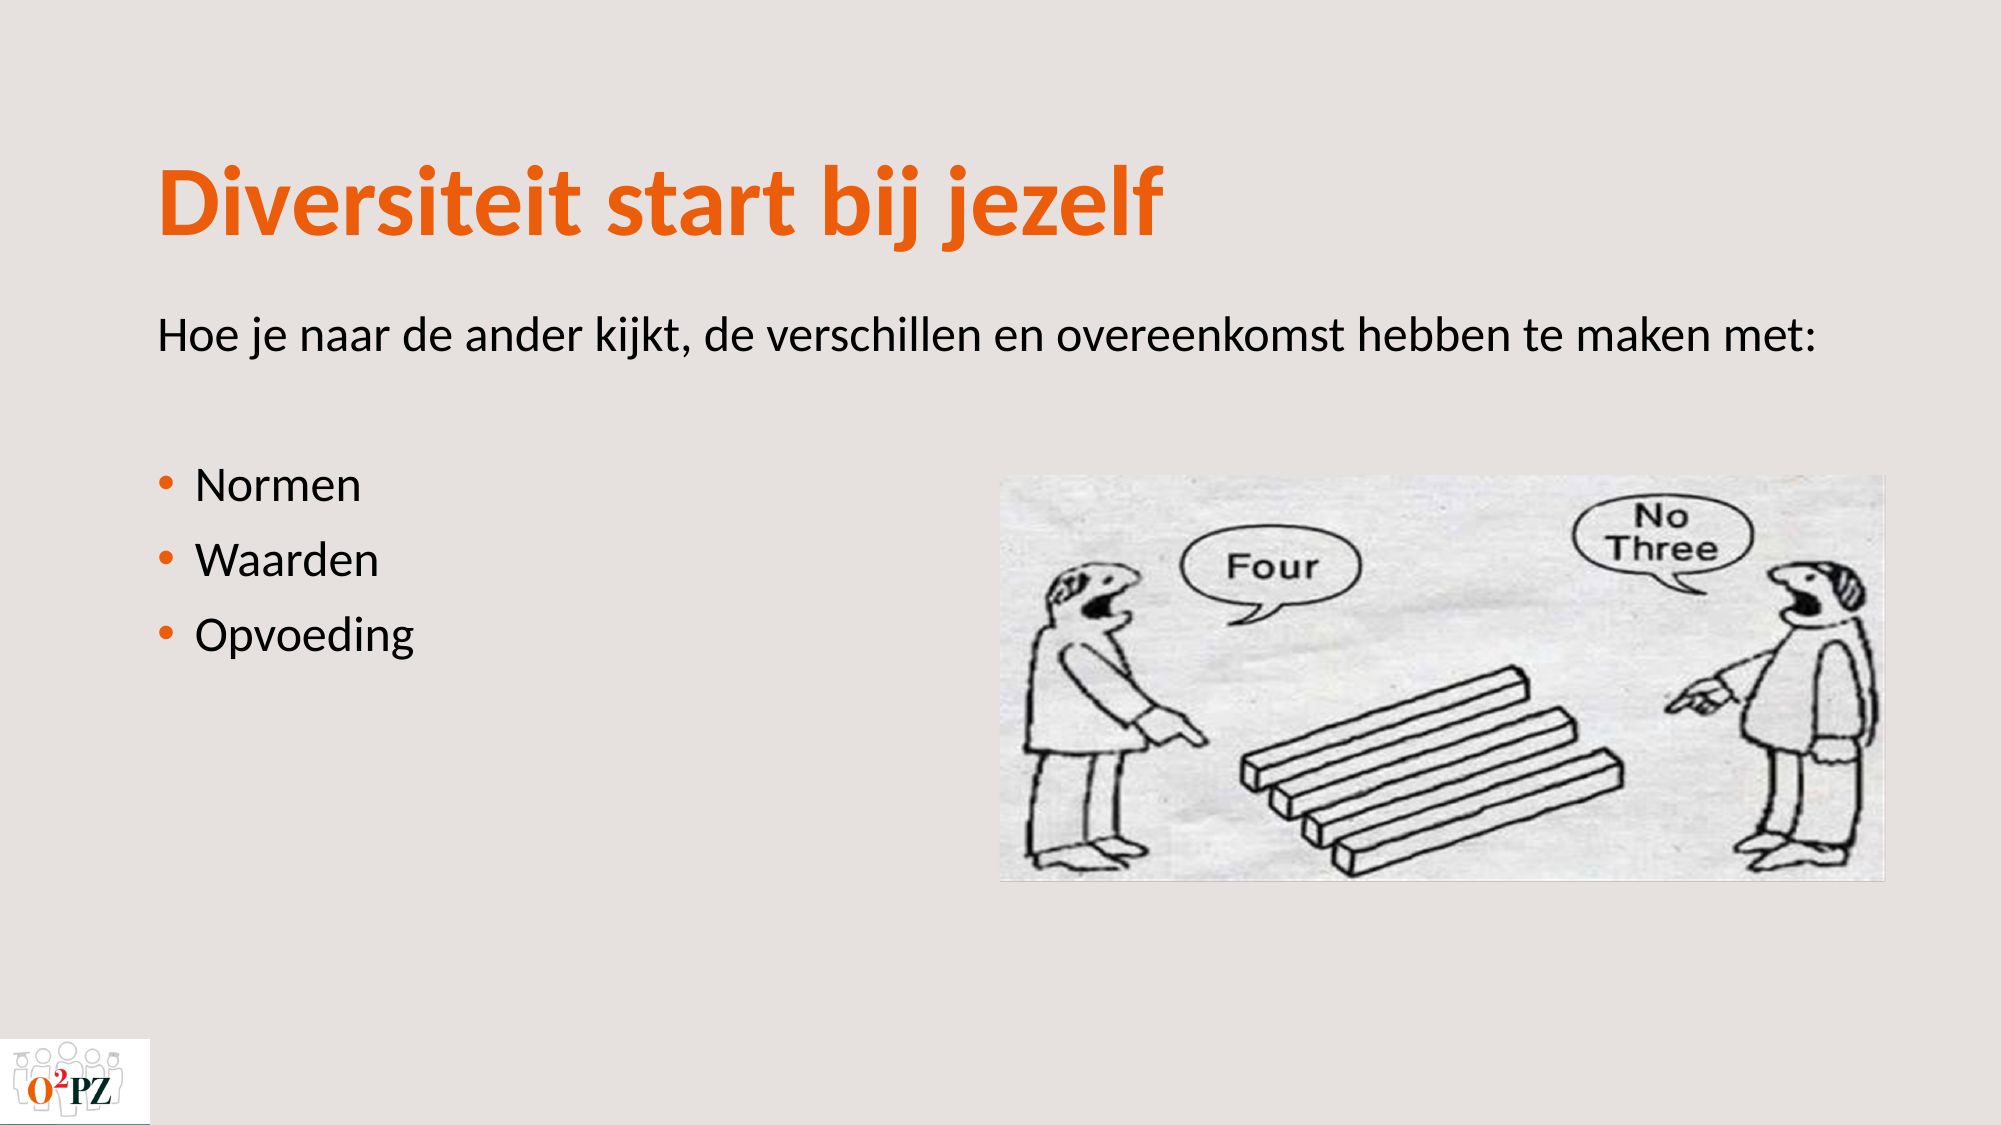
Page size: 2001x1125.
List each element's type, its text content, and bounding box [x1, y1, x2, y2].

list Diversiteit start bij jezelf [142, 141, 1668, 301]
list Hoe je naar de ander kijkt, de verschillen en overeenkomst hebben te maken met: Normen Waarden Opvoeding [142, 301, 1946, 1046]
picture [0, 1039, 150, 1125]
picture [999, 475, 1886, 883]
